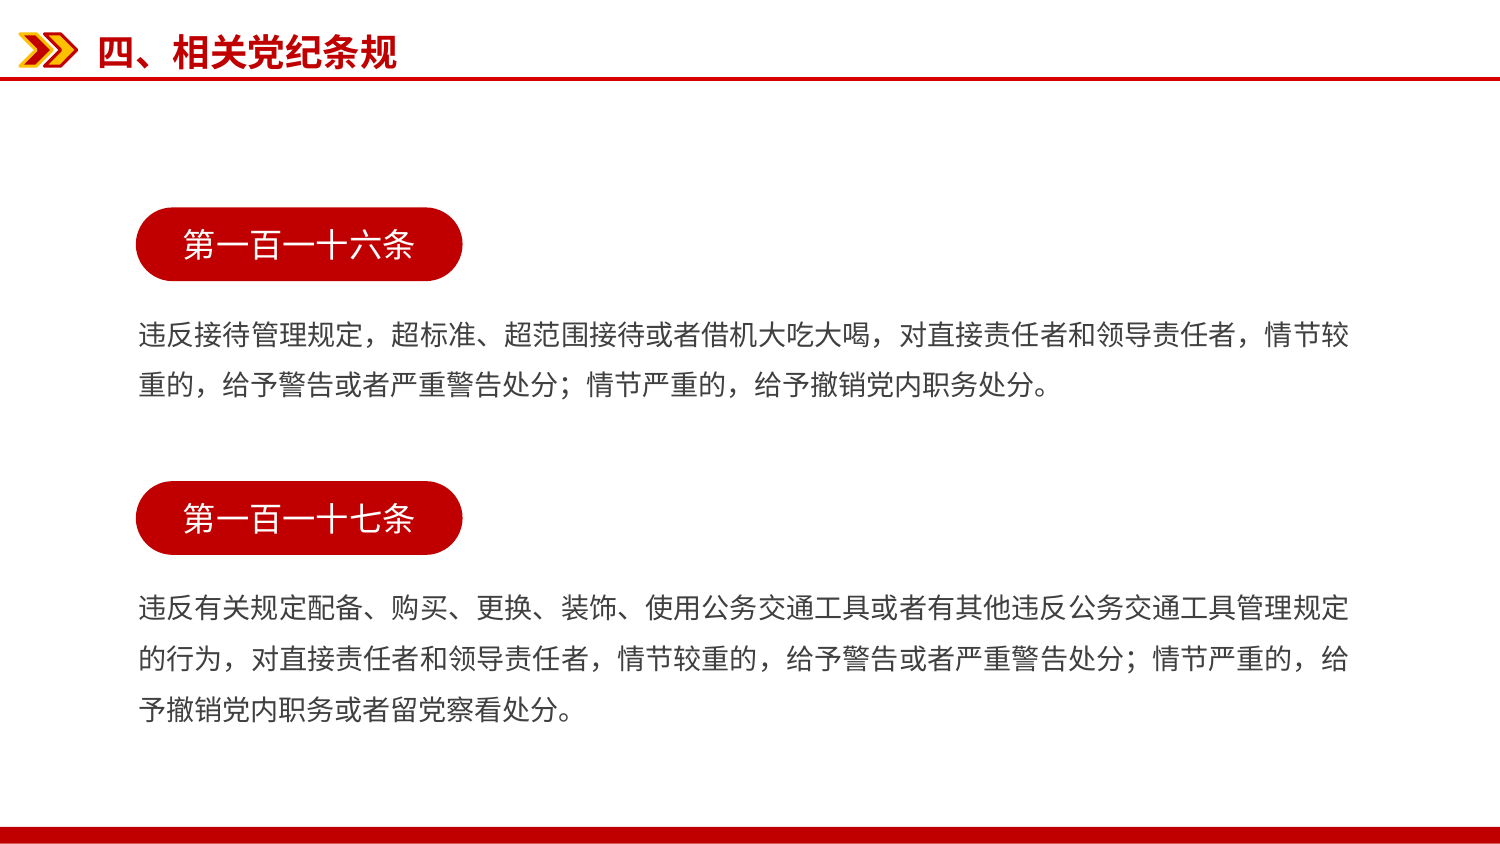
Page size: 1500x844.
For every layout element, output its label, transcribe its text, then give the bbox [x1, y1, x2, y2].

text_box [19, 33, 77, 67]
text_box 第一百一十七条 [133, 479, 465, 557]
text_box 违反接待管理规定，超标准、超范围接待或者借机大吃大喝，对直接责任者和领导责任者，情节较重的，给予警告或者严重警告处分；情节严重的，给予撤销党内职务处分。 [123, 292, 1364, 409]
text_box 违反有关规定配备、购买、更换、装饰、使用公务交通工具或者有其他违反公务交通工具管理规定的行为，对直接责任者和领导责任者，情节较重的，给予警告或者严重警告处分；情节严重的，给予撤销党内职务或者留党察看处分。 [123, 566, 1364, 733]
title 四、相关党纪条规 [82, 17, 1461, 87]
text_box 第一百一十六条 [133, 205, 465, 284]
